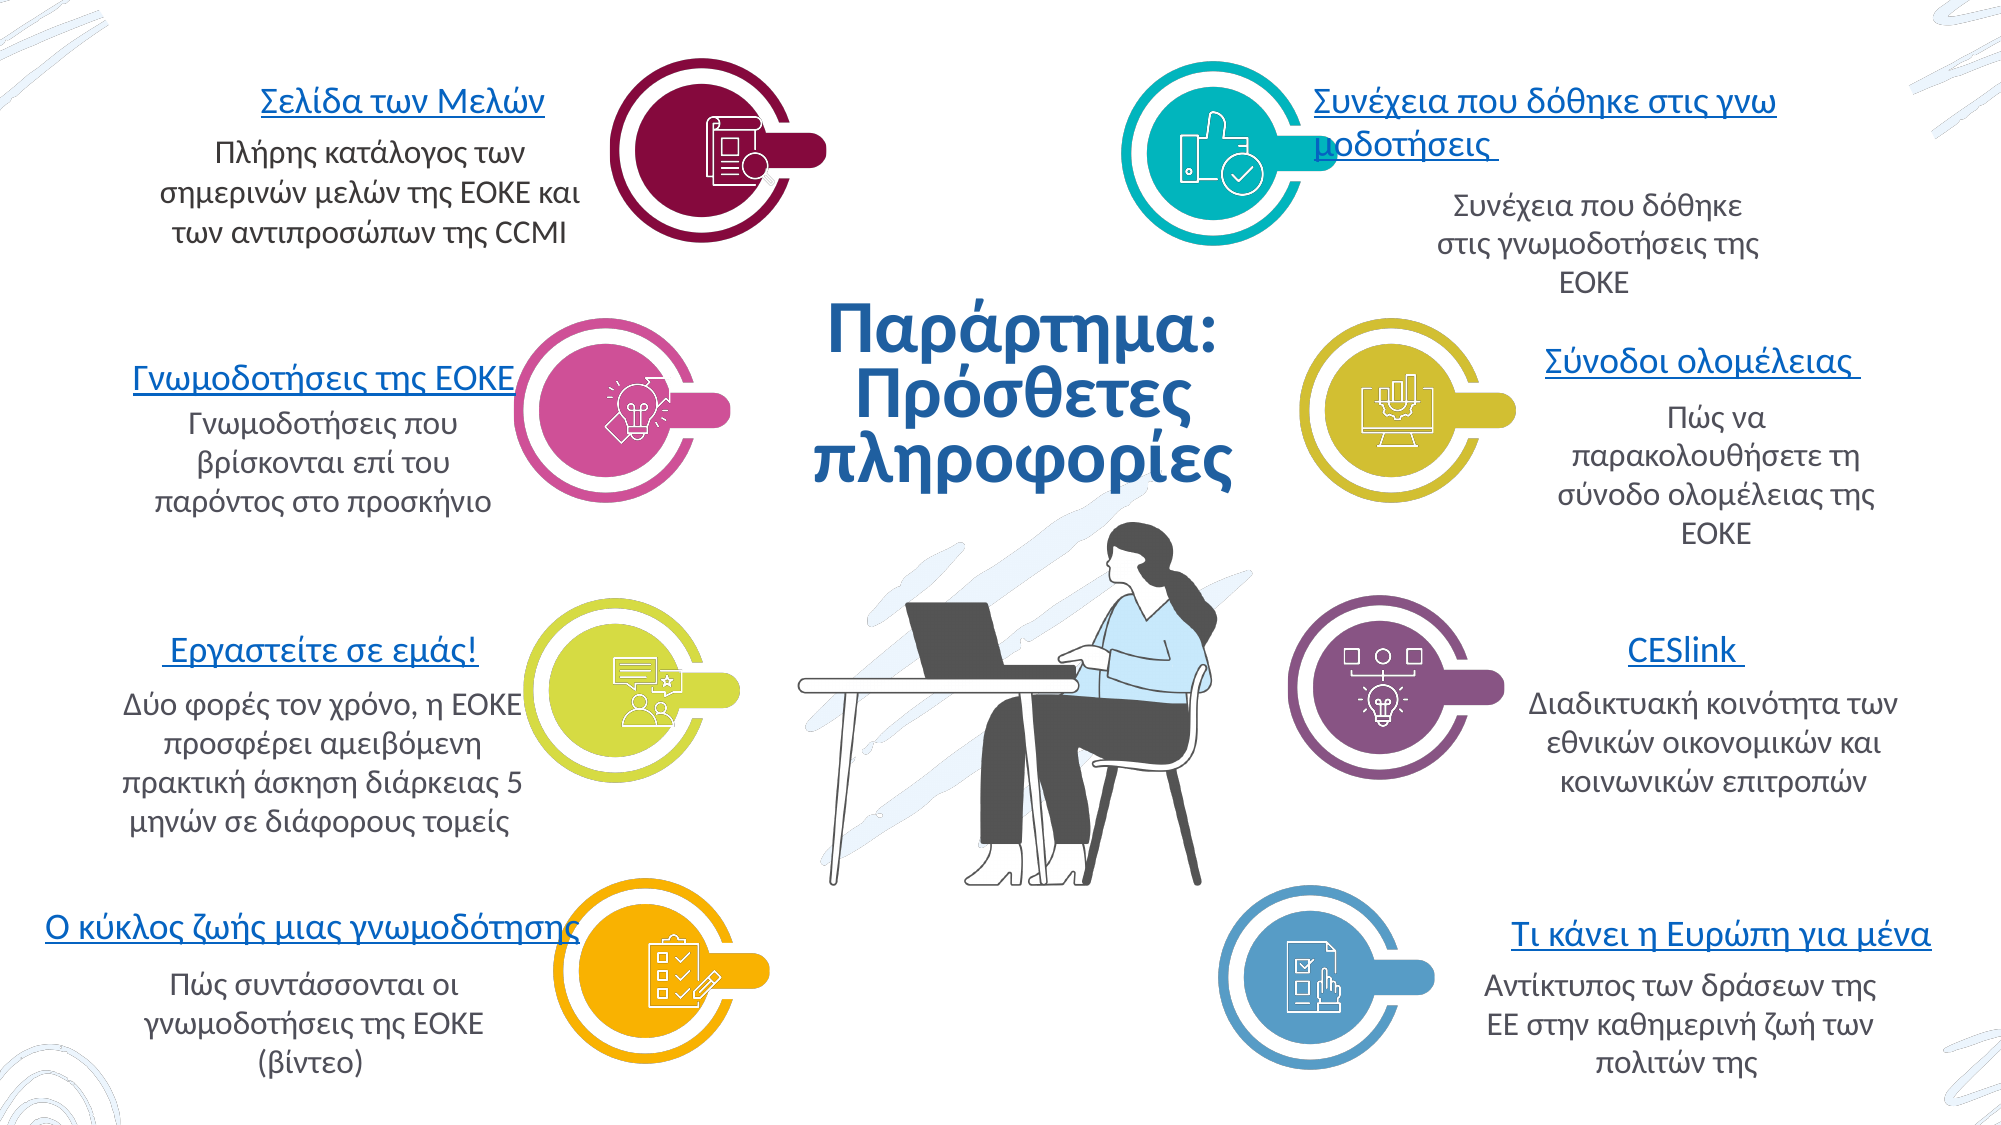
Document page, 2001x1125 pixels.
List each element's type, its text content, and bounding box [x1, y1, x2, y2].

text_box CESlink [1585, 619, 1746, 670]
text_box Διαδικτυακή κοινότητα των εθνικών οικονομικών και κοινωνικών επιτροπών [1511, 682, 1917, 799]
text_box [797, 567, 1219, 886]
text_box Ο κύκλος ζωής μιας γνωμοδότησης [45, 896, 553, 987]
text_box Γνωμοδοτήσεις που βρίσκονται επί του παρόντος στο προσκήνιο [151, 402, 496, 520]
text_box Συνέχεια που δόθηκε στις γνωμοδοτήσεις [1338, 69, 1795, 160]
text_box Πώς συντάσσονται οι γνωμοδοτήσεις της ΕΟΚΕ (βίντεο) [123, 963, 506, 1080]
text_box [553, 878, 770, 1064]
text_box Τι κάνει η Ευρώπη για μένα [1435, 903, 1932, 954]
text_box Παράρτημα: Πρόσθετες πληροφορίες [721, 302, 1326, 567]
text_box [523, 598, 740, 783]
text_box Γνωμοδοτήσεις της ΕΟΚΕ [132, 347, 513, 438]
text_box Πλήρης κατάλογος των σημερινών μελών της ΕΟΚΕ και των αντιπροσώπων της CCMI [152, 130, 588, 251]
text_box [1121, 61, 1338, 246]
text_box Αντίκτυπος των δράσεων της ΕΕ στην καθημερινή ζωή των πολιτών της [1464, 963, 1897, 1081]
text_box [1218, 885, 1435, 1070]
text_box [0, 1044, 121, 1125]
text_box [1287, 595, 1505, 780]
text_box Δύο φορές τον χρόνο, η ΕΟΚΕ προσφέρει αμειβόμενη πρακτική άσκηση διάρκειας 5 μηνών σε διάφορους τομείς [120, 683, 526, 840]
text_box Συνέχεια που δόθηκε στις γνωμοδοτήσεις της ΕΟΚΕ [1435, 183, 1761, 301]
text_box Σελίδα των Μελών [260, 70, 609, 160]
text_box [0, 0, 140, 149]
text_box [513, 318, 731, 503]
text_box [1879, 0, 2000, 151]
text_box Πώς να παρακολουθήσετε τη σύνοδο ολομέλειας της ΕΟΚΕ [1554, 395, 1879, 552]
text_box [1219, 567, 1254, 867]
text_box [1912, 1029, 2000, 1125]
text_box Εργαστείτε σε εμάς! [161, 619, 523, 683]
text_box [1299, 318, 1516, 503]
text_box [609, 58, 827, 243]
text_box Σύνοδοι ολομέλειας [1516, 330, 1861, 421]
